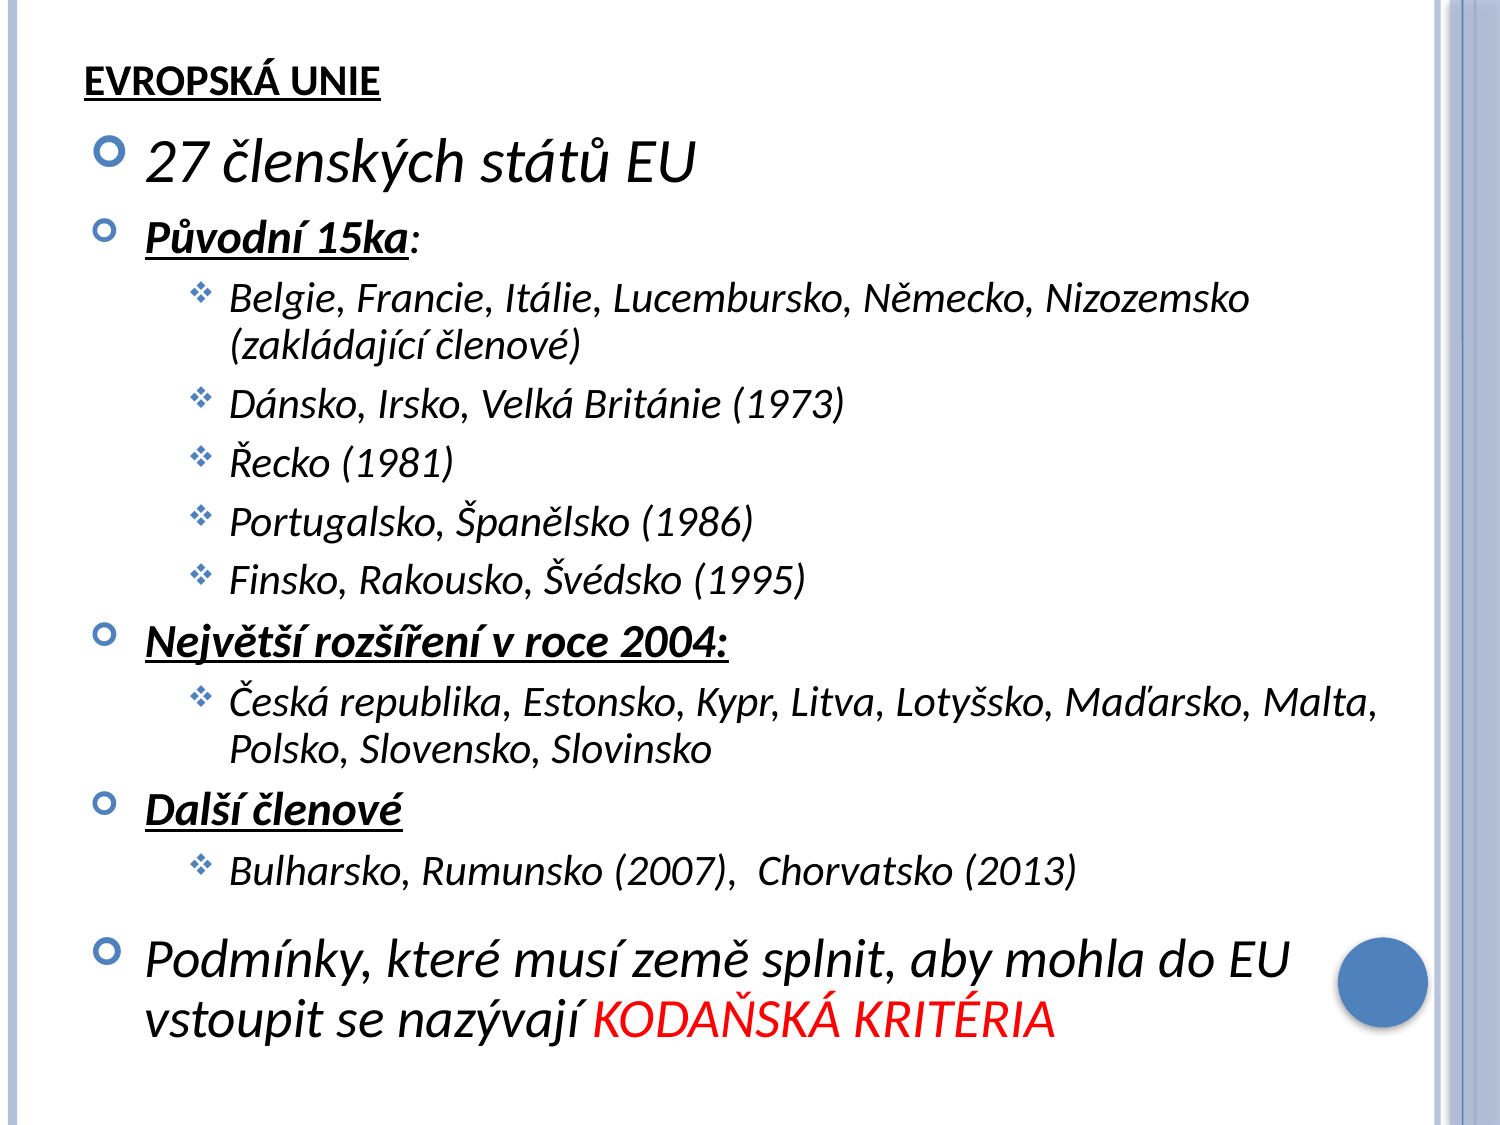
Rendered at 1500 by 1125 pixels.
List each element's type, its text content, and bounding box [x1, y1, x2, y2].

list 27 členských států EU Původní 15ka: Belgie, Francie, Itálie, Lucembursko, Německo, Nizozemsko (zakládající členové) Dánsko, Irsko, Velká Británie (1973) Řecko (1981) Portugalsko, Španělsko (1986) Finsko, Rakousko, Švédsko (1995) Největší rozšíření v roce 2004: Česká republika, Estonsko, Kypr, Litva, Lotyšsko, Maďarsko, Malta, Polsko, Slovensko, Slovinsko Další členové Bulharsko, Rumunsko (2007), Chorvatsko (2013) Podmínky, které musí země splnit, aby mohla do EU vstoupit se nazývají KODAŇSKÁ KRITÉRIA [75, 111, 1400, 1062]
title Evropská unie [69, 42, 1295, 112]
